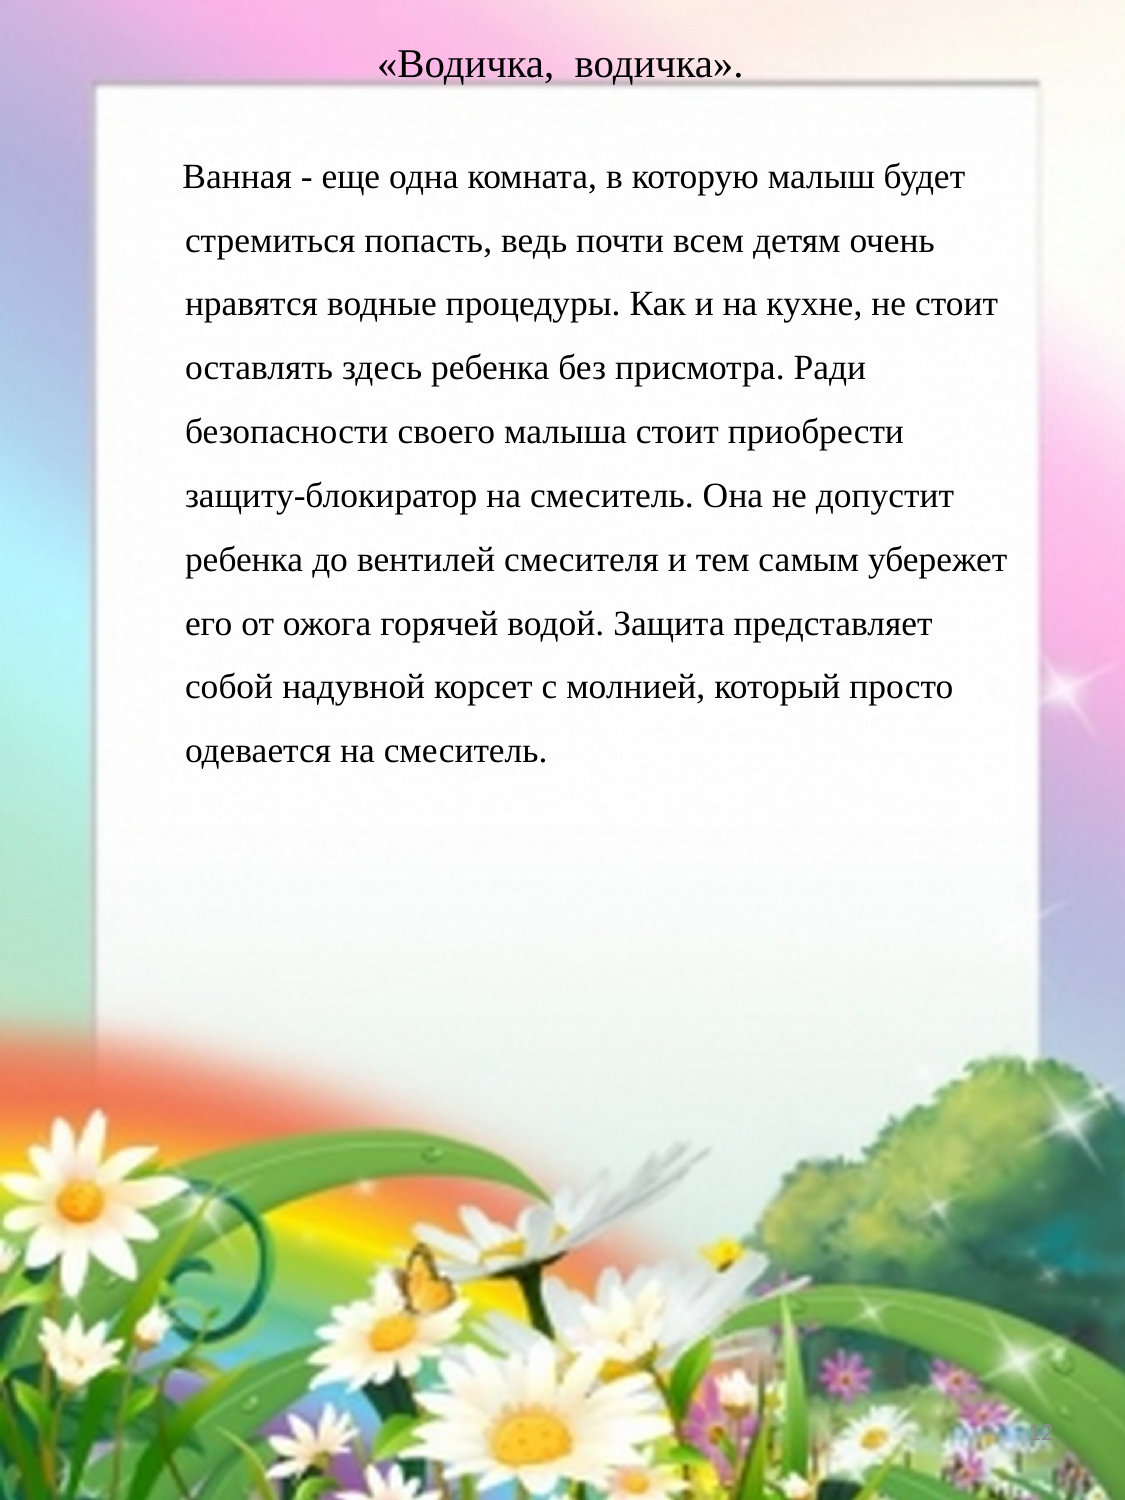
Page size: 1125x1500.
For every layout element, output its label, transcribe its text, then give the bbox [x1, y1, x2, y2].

picture [0, 0, 1125, 1500]
slide_number 12 [806, 1390, 1069, 1471]
list Ванная - еще одна комната, в которую малыш будет стремиться попасть, ведь почти всем детям очень нравятся водные процедуры. Как и на кухне, не стоит оставлять здесь ребенка без присмотра. Ради безопасности своего малыша стоит приобрести защиту-блокиратор на смеситель. Она не допустит ребенка до вентилей смесителя и тем самым убережет его от ожога горячей водой. Защита представляет собой надувной корсет с молнией, который просто одевается на смеситель. [113, 123, 1035, 1340]
title «Водичка, водичка». [54, 29, 1068, 94]
